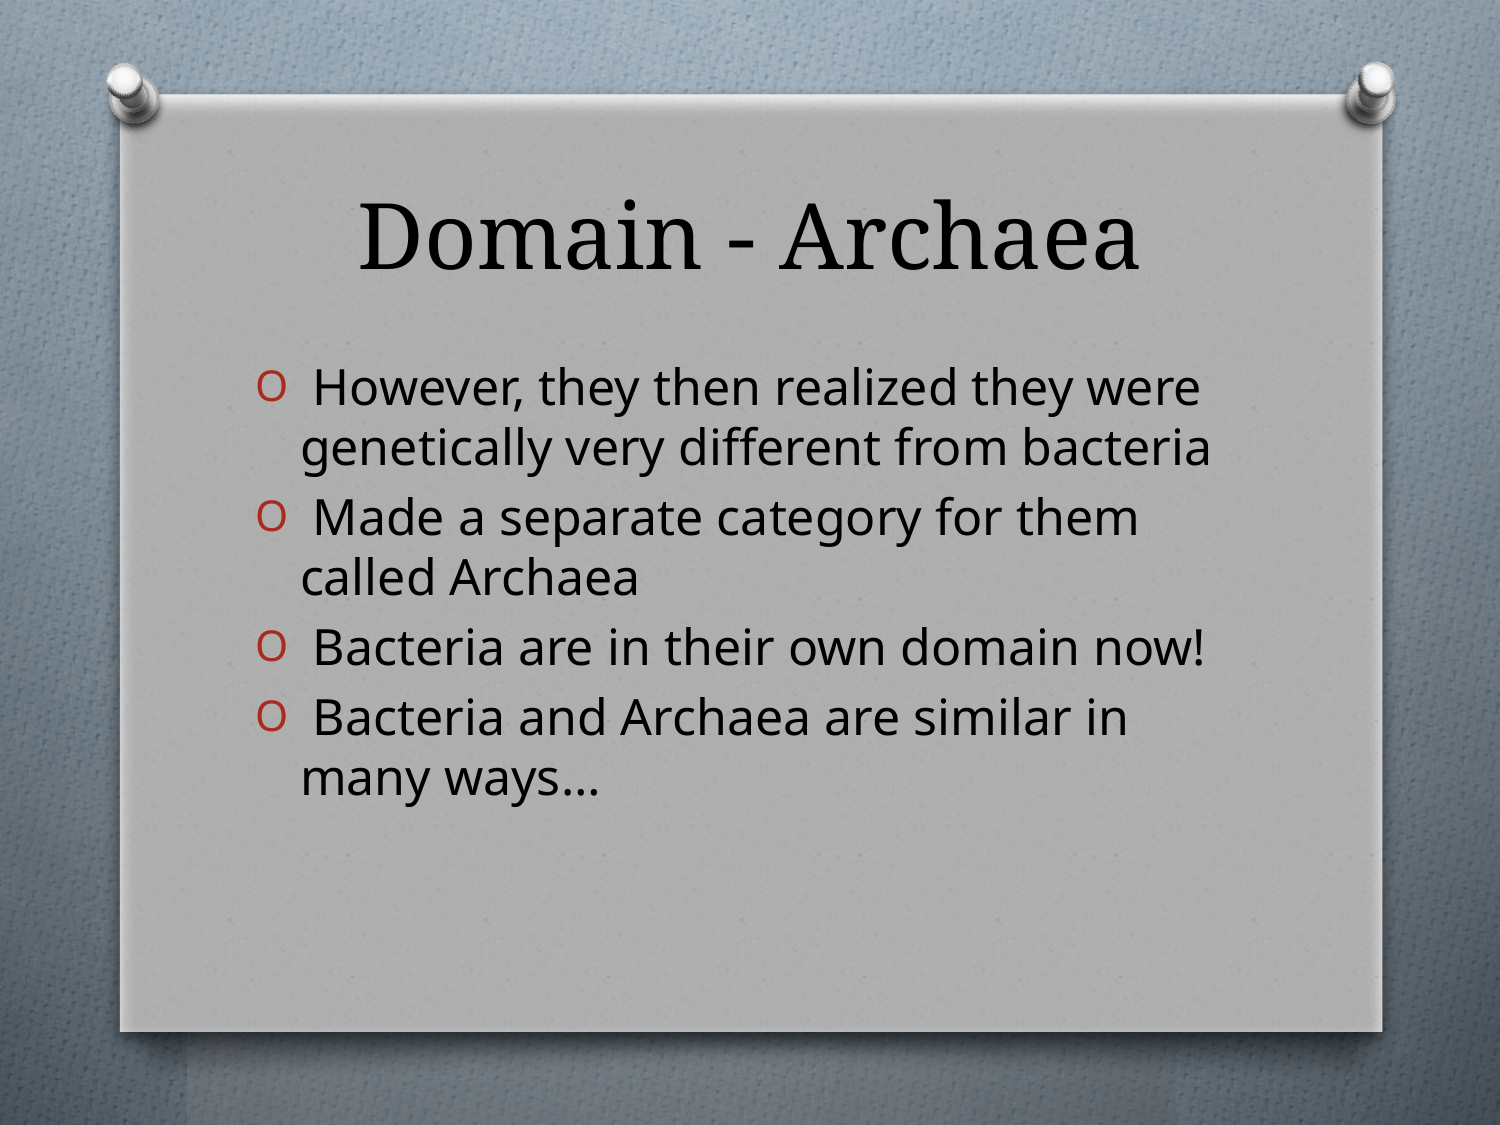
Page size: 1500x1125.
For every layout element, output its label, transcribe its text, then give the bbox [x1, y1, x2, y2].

picture [1317, 35, 1439, 156]
list However, they then realized they were genetically very different from bacteria Made a separate category for them called Archaea Bacteria are in their own domain now! Bacteria and Archaea are similar in many ways… [240, 347, 1257, 939]
picture [75, 29, 198, 153]
title Domain - Archaea [179, 134, 1323, 332]
